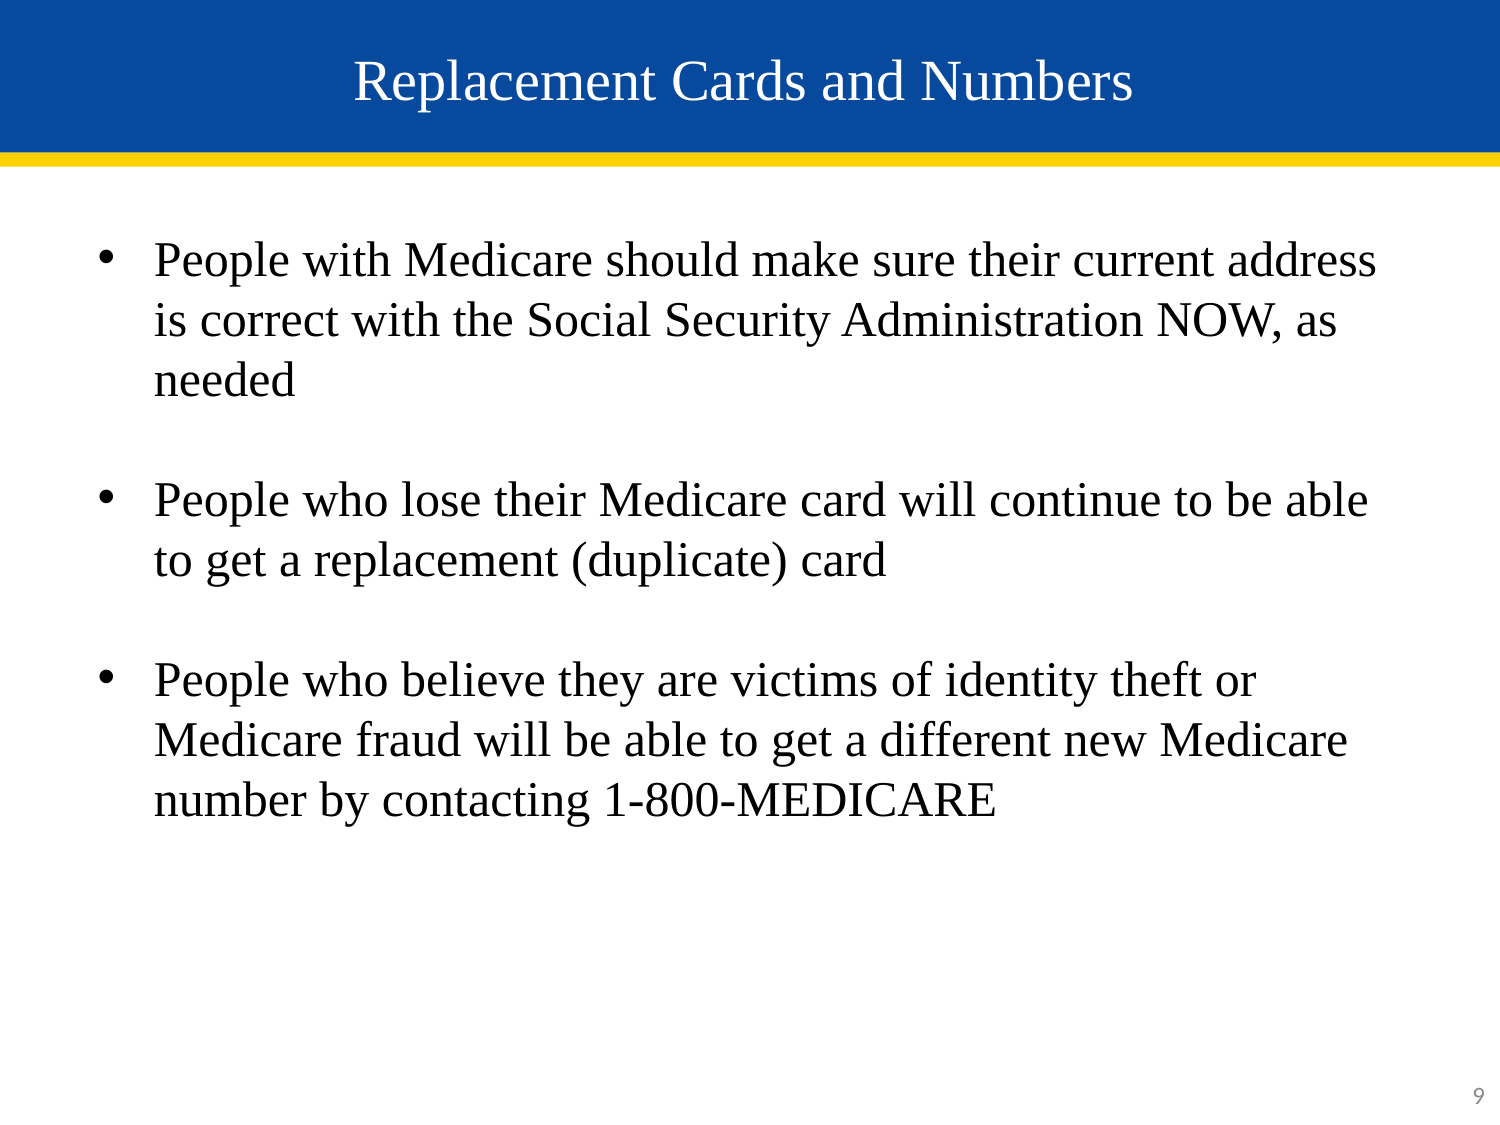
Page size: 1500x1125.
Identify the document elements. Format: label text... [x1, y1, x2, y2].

list People with Medicare should make sure their current address is correct with the Social Security Administration NOW, as needed People who lose their Medicare card will continue to be able to get a replacement (duplicate) card People who believe they are victims of identity theft or Medicare fraud will be able to get a different new Medicare number by contacting 1-800-MEDICARE [97, 181, 1403, 924]
slide_number 9 [1149, 1064, 1500, 1125]
title Replacement Cards and Numbers [174, 42, 1313, 125]
